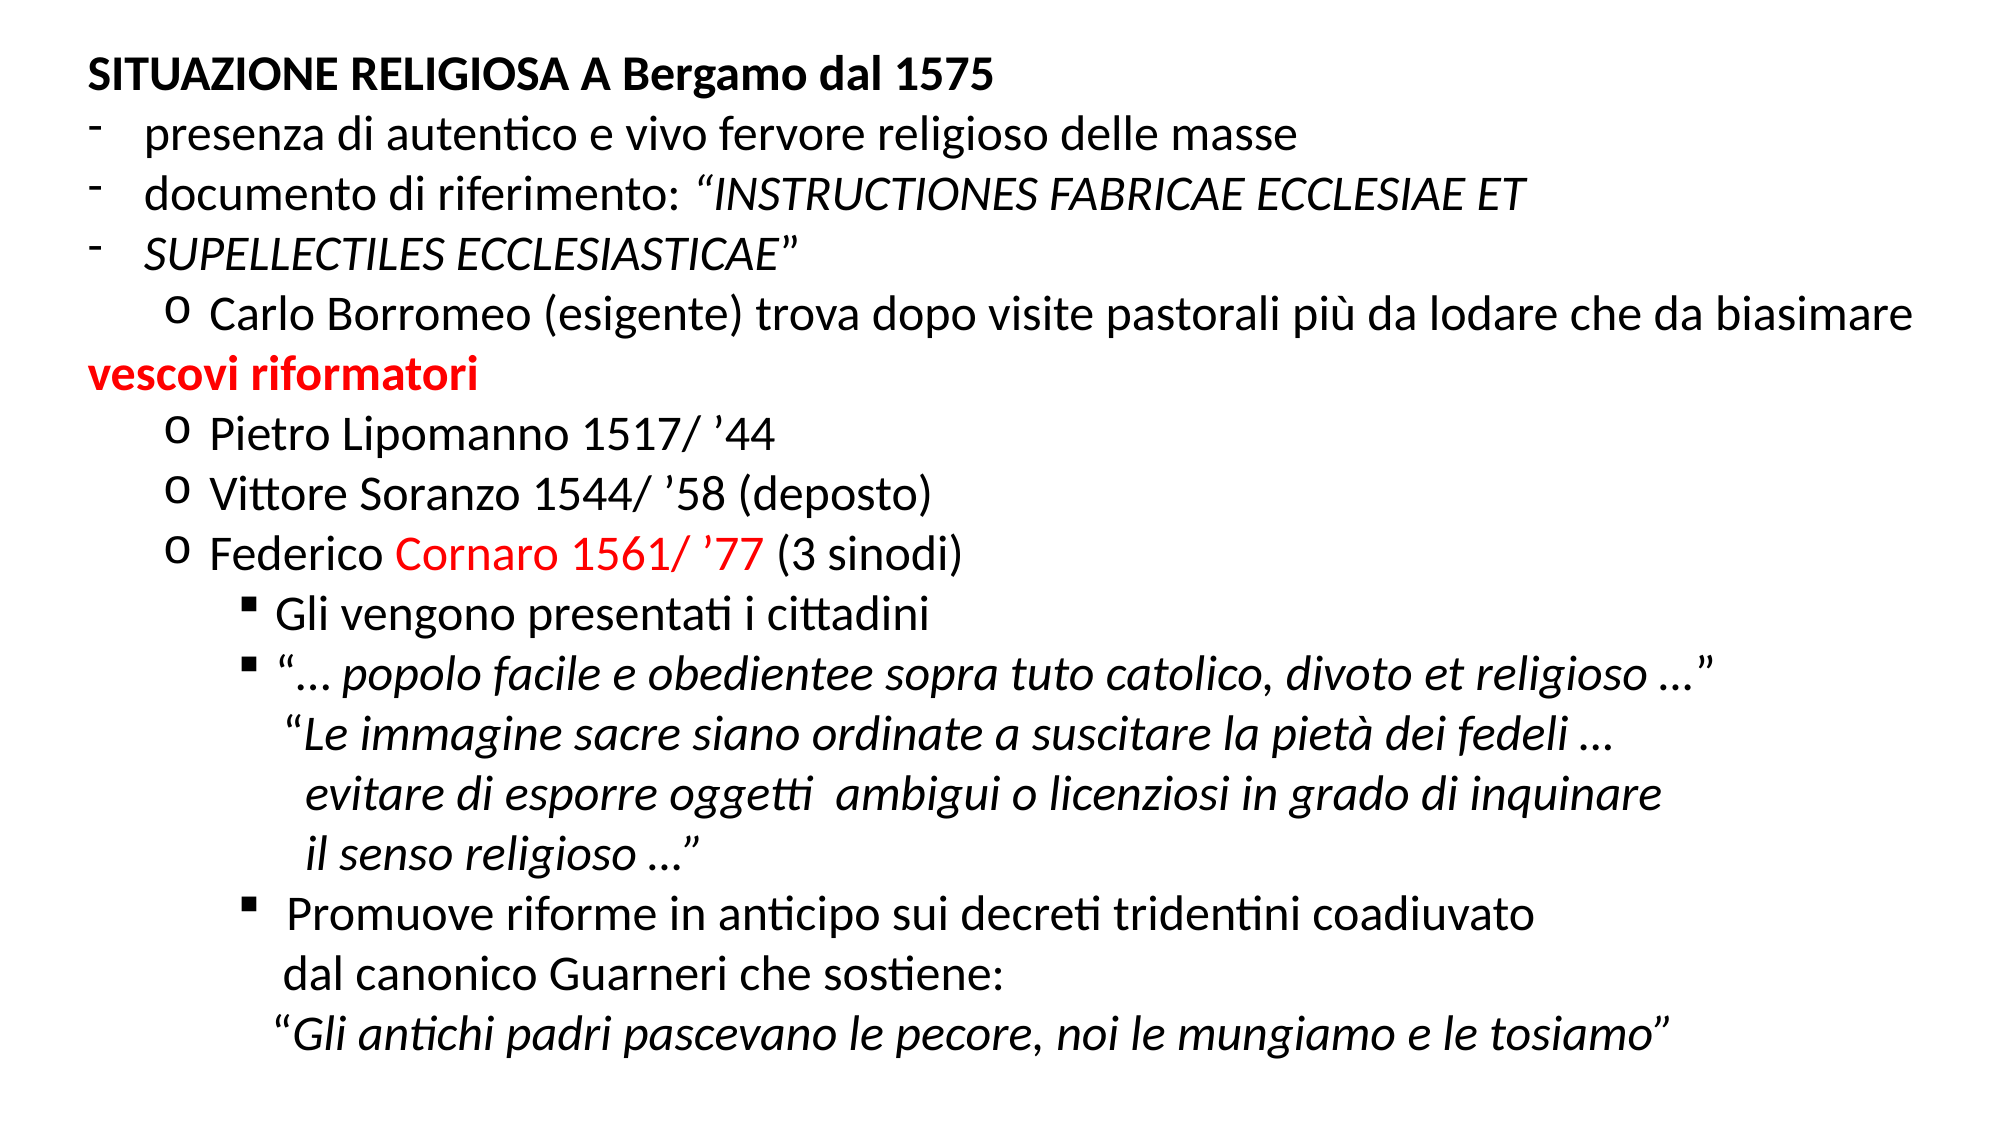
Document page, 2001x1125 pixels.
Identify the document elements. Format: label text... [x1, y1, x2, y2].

text_box SITUAZIONE RELIGIOSA A Bergamo dal 1575 presenza di autentico e vivo fervore religioso delle masse documento di riferimento: “INSTRUCTIONES FABRICAE ECCLESIAE ET SUPELLECTILES ECCLESIASTICAE” Carlo Borromeo (esigente) trova dopo visite pastorali più da lodare che da biasimare vescovi riformatori Pietro Lipomanno 1517/ ’44 Vittore Soranzo 1544/ ’58 (deposto) Federico Cornaro 1561/ ’77 (3 sinodi) Gli vengono presentati i cittadini “… popolo facile e obedientee sopra tuto catolico, divoto et religioso …” “Le immagine sacre siano ordinate a suscitare la pietà dei fedeli … evitare di esporre oggetti ambigui o licenziosi in grado di inquinare il senso religioso …” Promuove riforme in anticipo sui decreti tridentini coadiuvato dal canonico Guarneri che sostiene: “Gli antichi padri pascevano le pecore, noi le mungiamo e le tosiamo” [72, 33, 2000, 1068]
